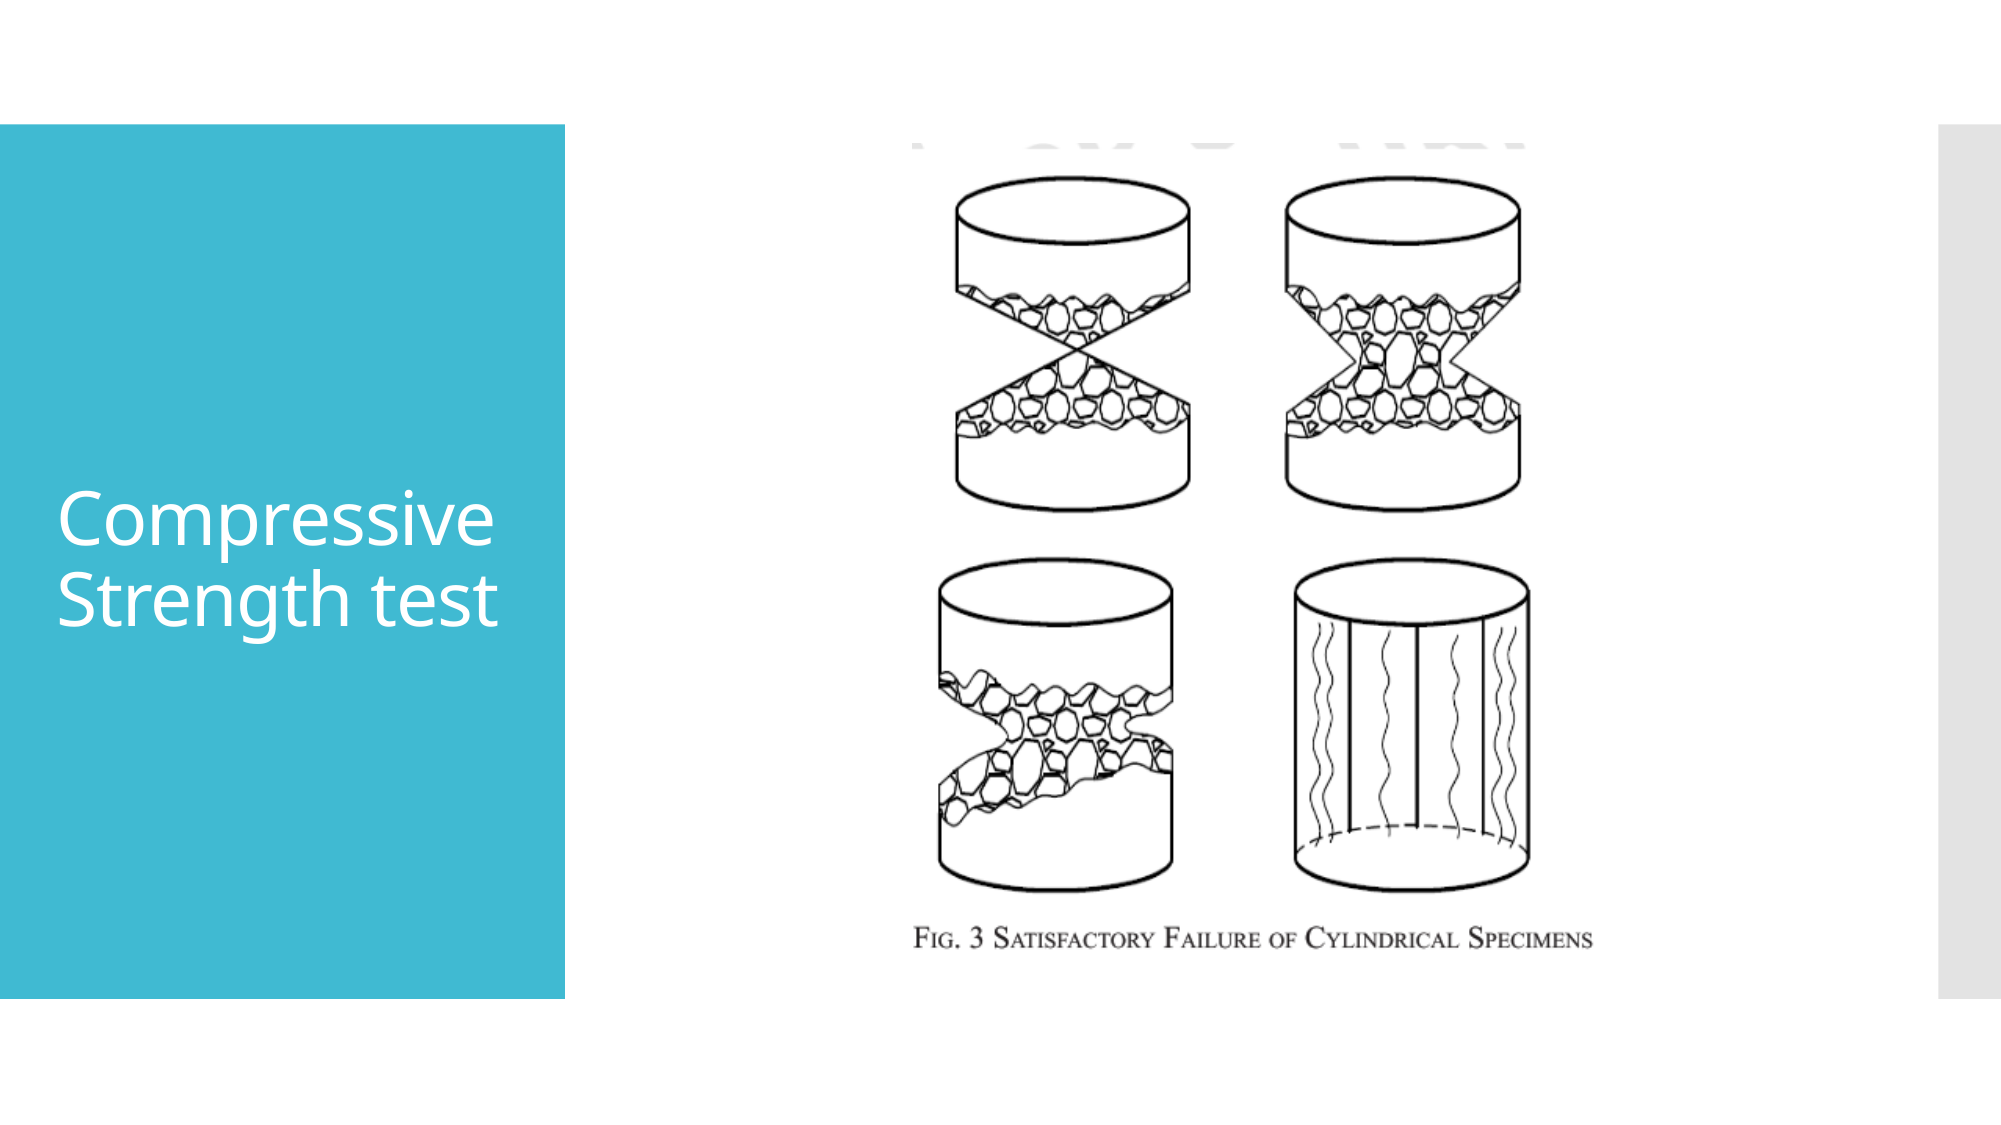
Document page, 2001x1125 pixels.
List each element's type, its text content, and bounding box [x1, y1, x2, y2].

picture [912, 143, 1609, 988]
title Compressive Strength test [41, 184, 525, 940]
